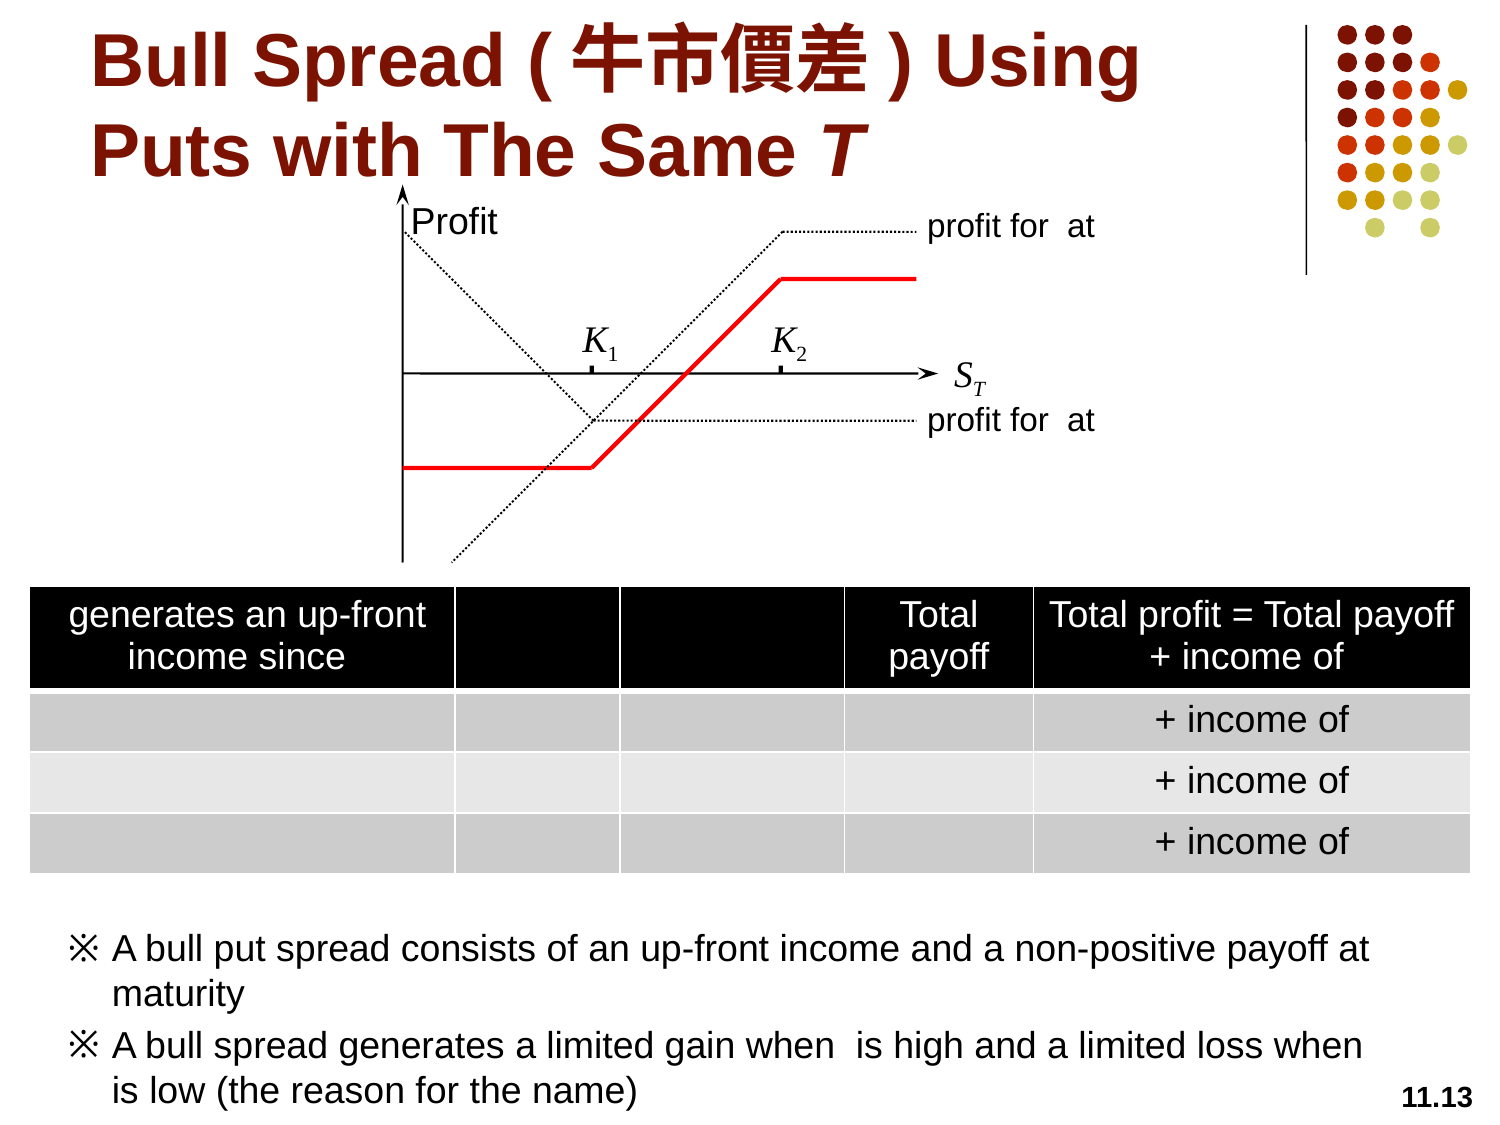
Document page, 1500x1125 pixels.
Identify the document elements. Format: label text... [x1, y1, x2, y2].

title Bull Spread (牛市價差) Using Puts with The Same T [75, 30, 1306, 173]
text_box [400, 184, 999, 563]
slide_number 11.13 [1376, 1070, 1489, 1125]
